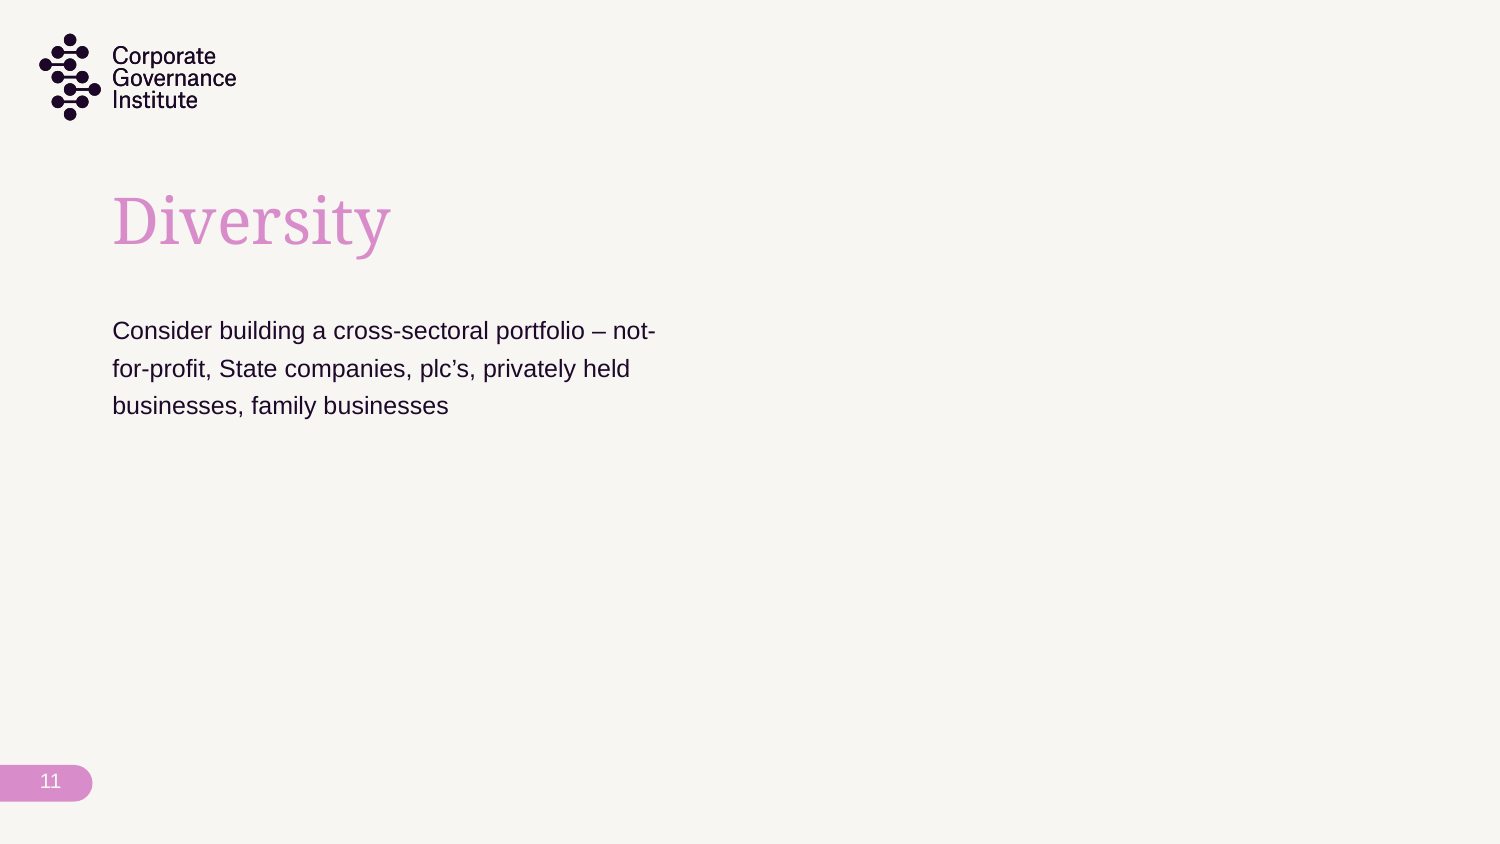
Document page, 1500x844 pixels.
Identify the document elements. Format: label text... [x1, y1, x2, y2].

title Diversity [112, 180, 654, 324]
text_box Consider building a cross-sectoral portfolio – not-for-profit, State companies, plc’s, privately held businesses, family businesses [112, 307, 658, 478]
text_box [0, 755, 93, 812]
picture [0, 0, 275, 155]
